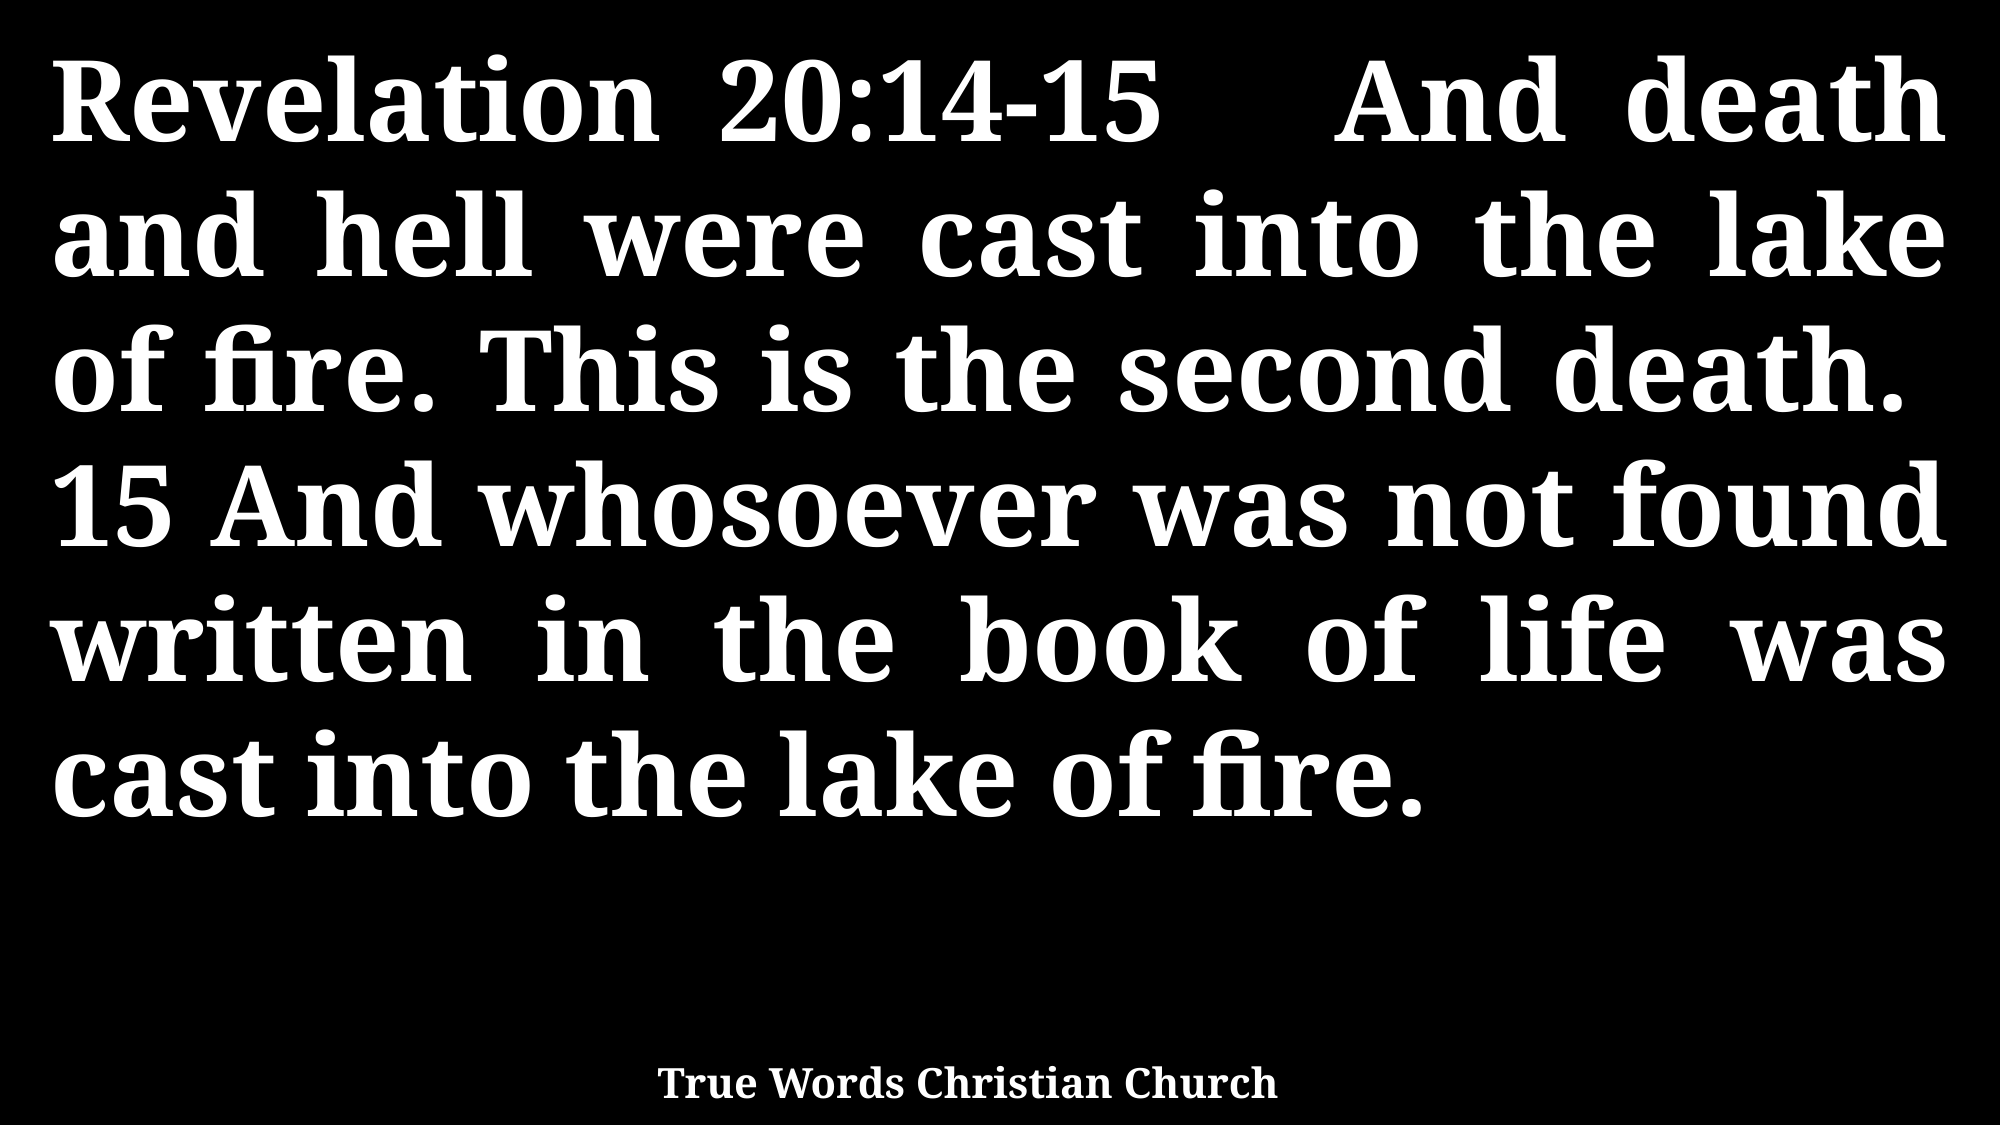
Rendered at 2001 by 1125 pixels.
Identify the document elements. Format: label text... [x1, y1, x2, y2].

text_box True Words Christian Church [642, 1049, 1294, 1114]
text_box Revelation 20:14-15 And death and hell were cast into the lake of fire. This is the second death. 15 And whosoever was not found written in the book of life was cast into the lake of fire. [35, 21, 1965, 847]
